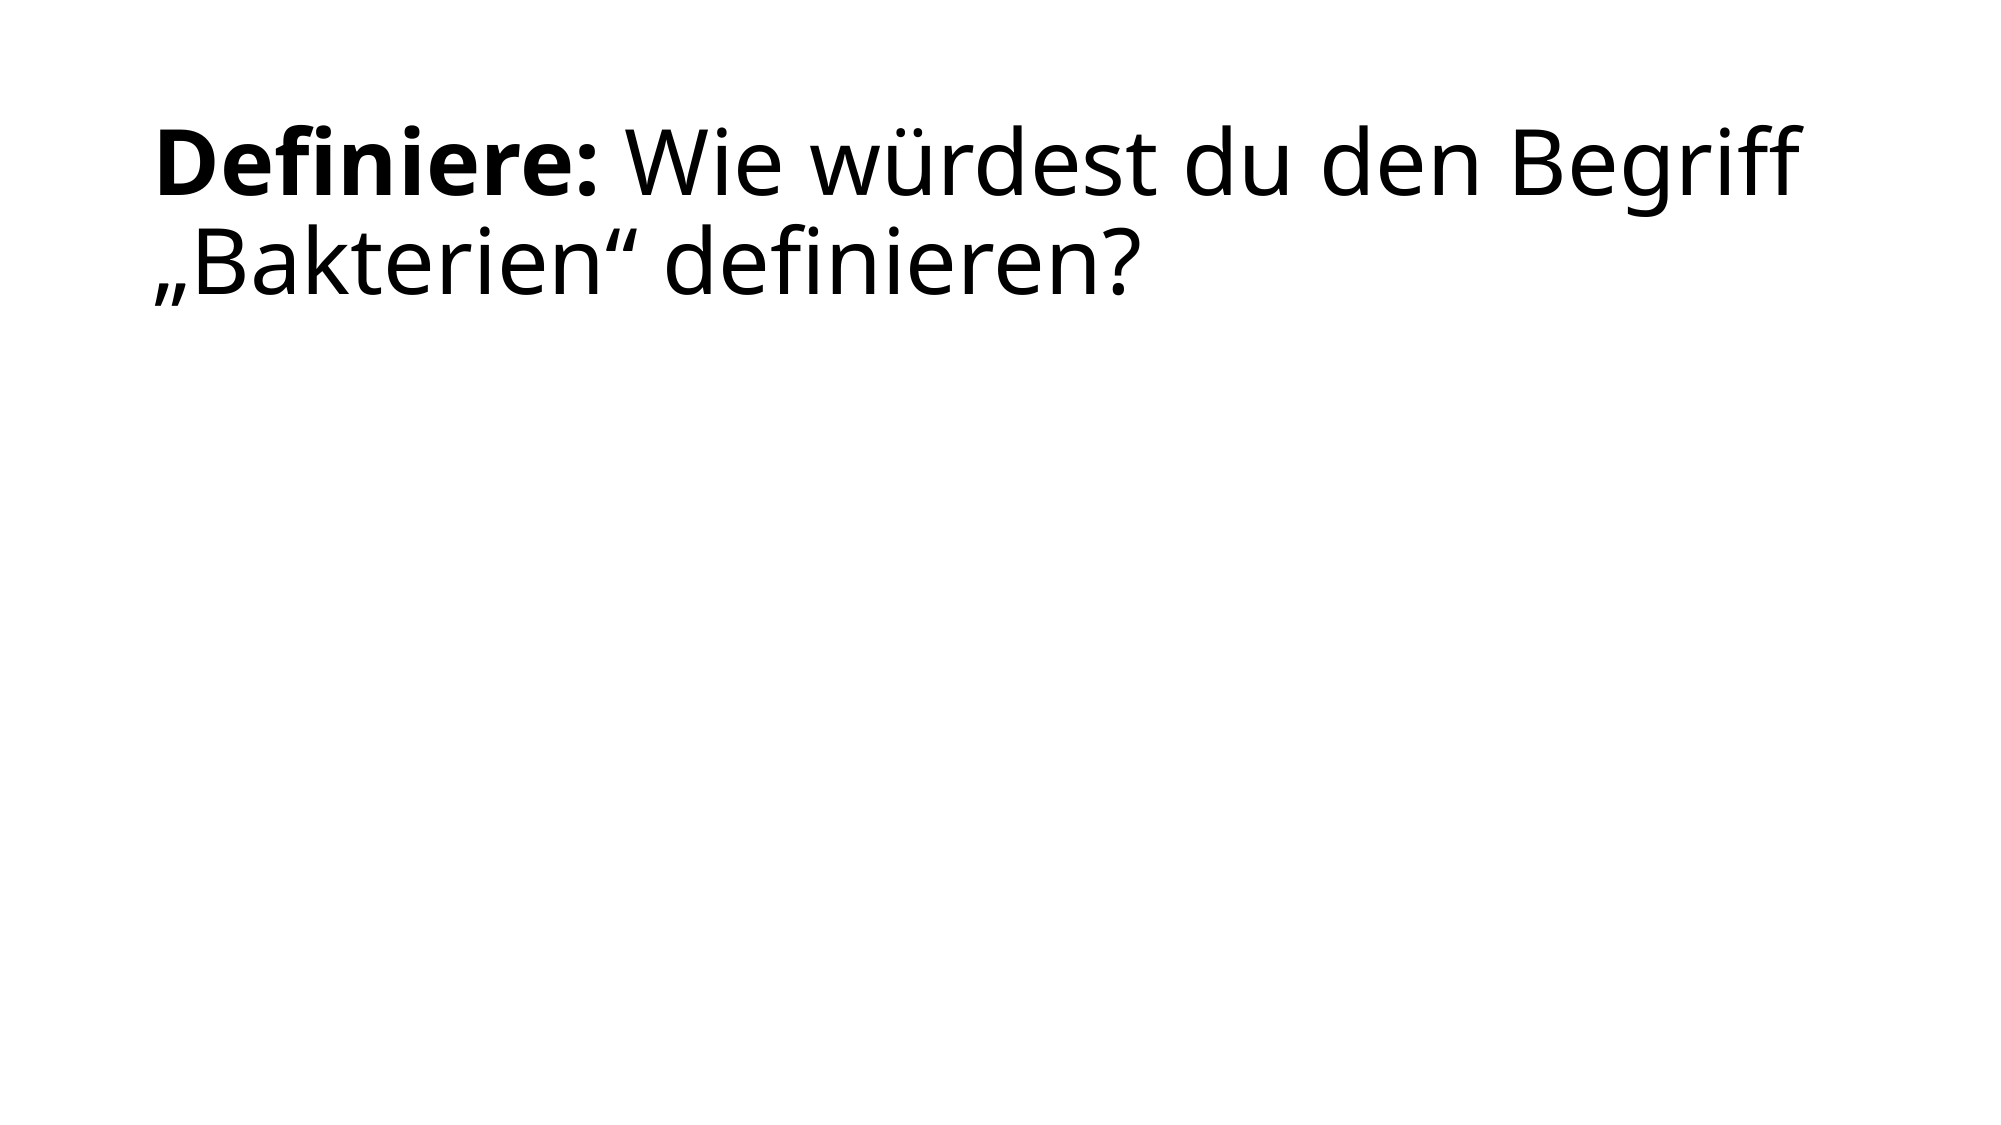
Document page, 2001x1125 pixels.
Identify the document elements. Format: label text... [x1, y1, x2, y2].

title Definiere: Wie würdest du den Begriff „Bakterien“ definieren? [137, 59, 1863, 372]
